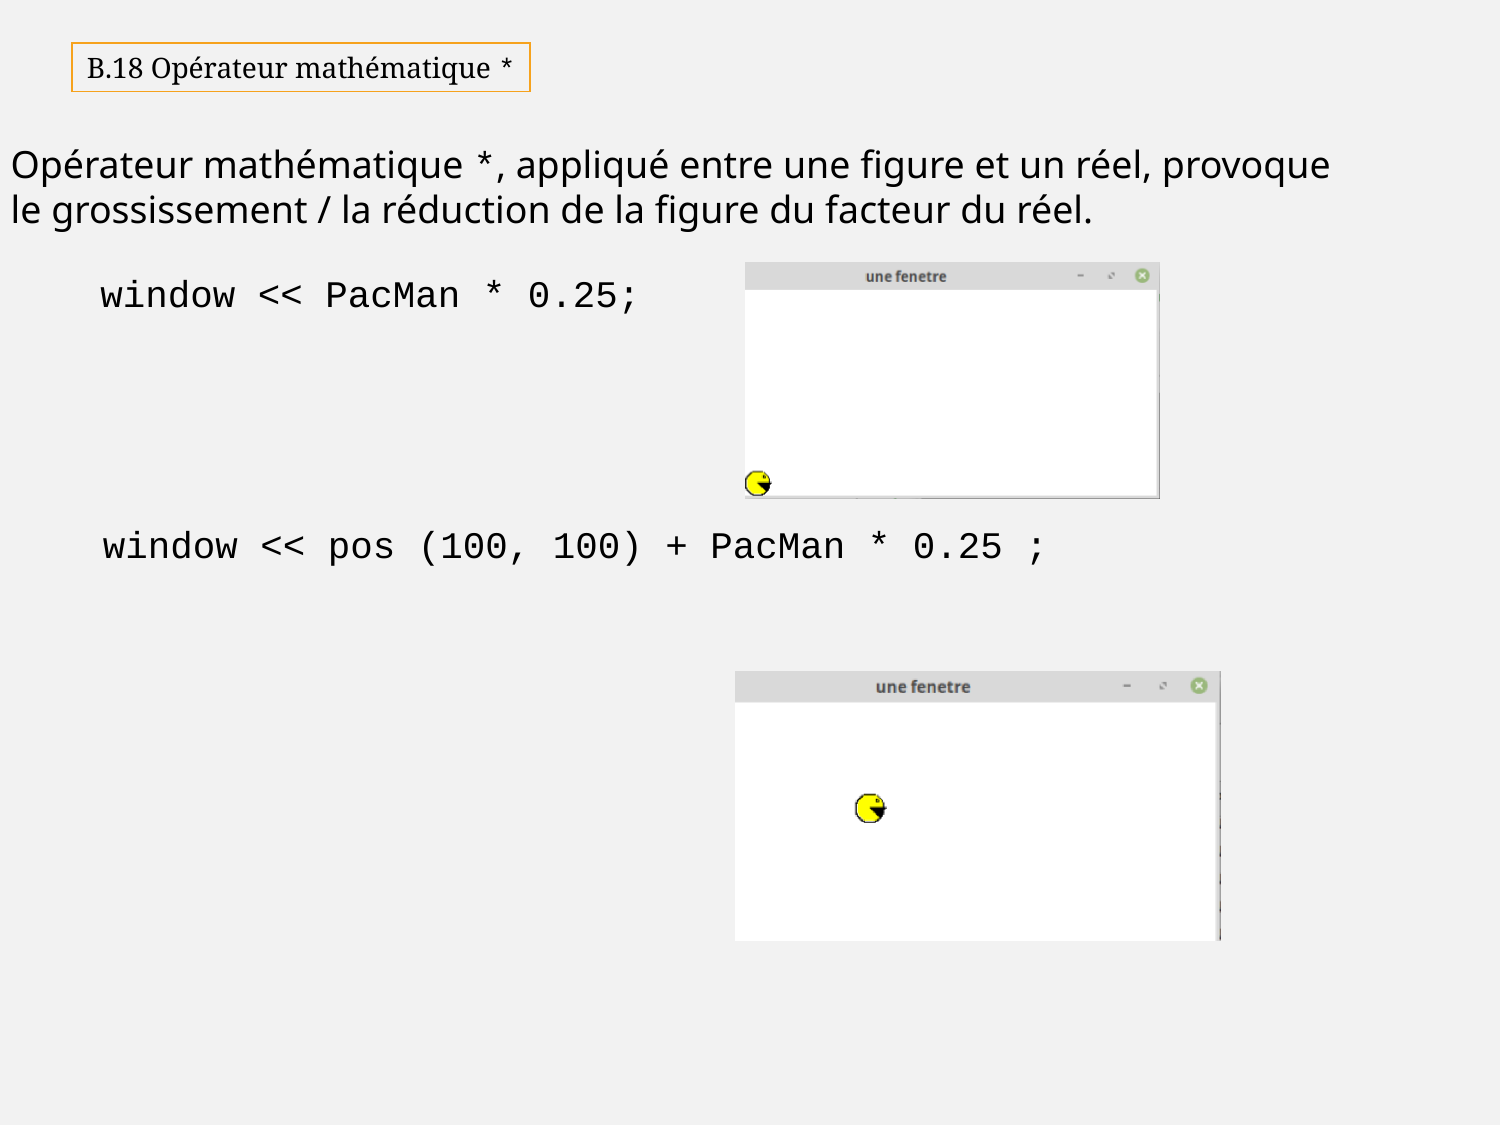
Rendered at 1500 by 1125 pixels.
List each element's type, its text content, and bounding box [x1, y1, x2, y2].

picture [745, 262, 1160, 499]
text_box Opérateur mathématique *, appliqué entre une figure et un réel, provoque le grossissement / la réduction de la figure du facteur du réel. [0, 133, 1357, 239]
text_box B.18 Opérateur mathématique * [72, 43, 530, 92]
text_box window << PacMan * 0.25; [85, 262, 745, 323]
picture [735, 671, 1221, 941]
text_box window << pos (100, 100) + PacMan * 0.25 ; [88, 513, 1063, 574]
